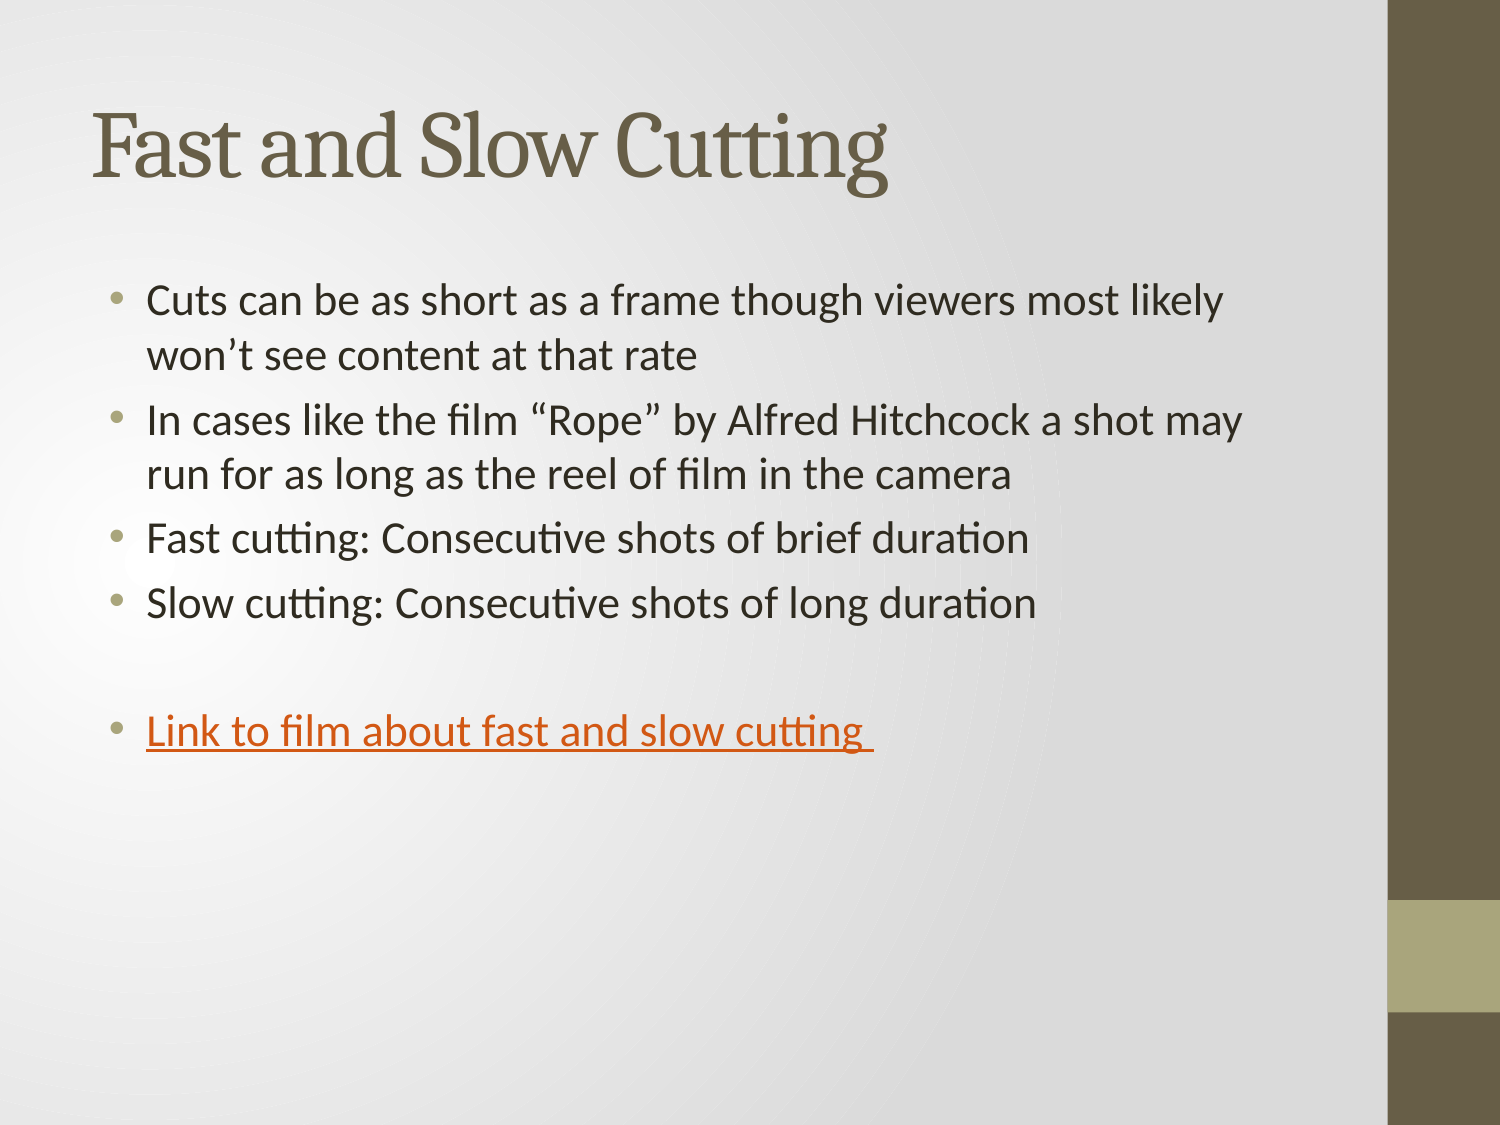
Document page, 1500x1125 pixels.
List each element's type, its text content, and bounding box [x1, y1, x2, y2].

list Cuts can be as short as a frame though viewers most likely won’t see content at that rate In cases like the film “Rope” by Alfred Hitchcock a shot may run for as long as the reel of film in the camera Fast cutting: Consecutive shots of brief duration Slow cutting: Consecutive shots of long duration Link to film about fast and slow cutting [75, 262, 1325, 1050]
title Fast and Slow Cutting [75, 45, 1325, 233]
